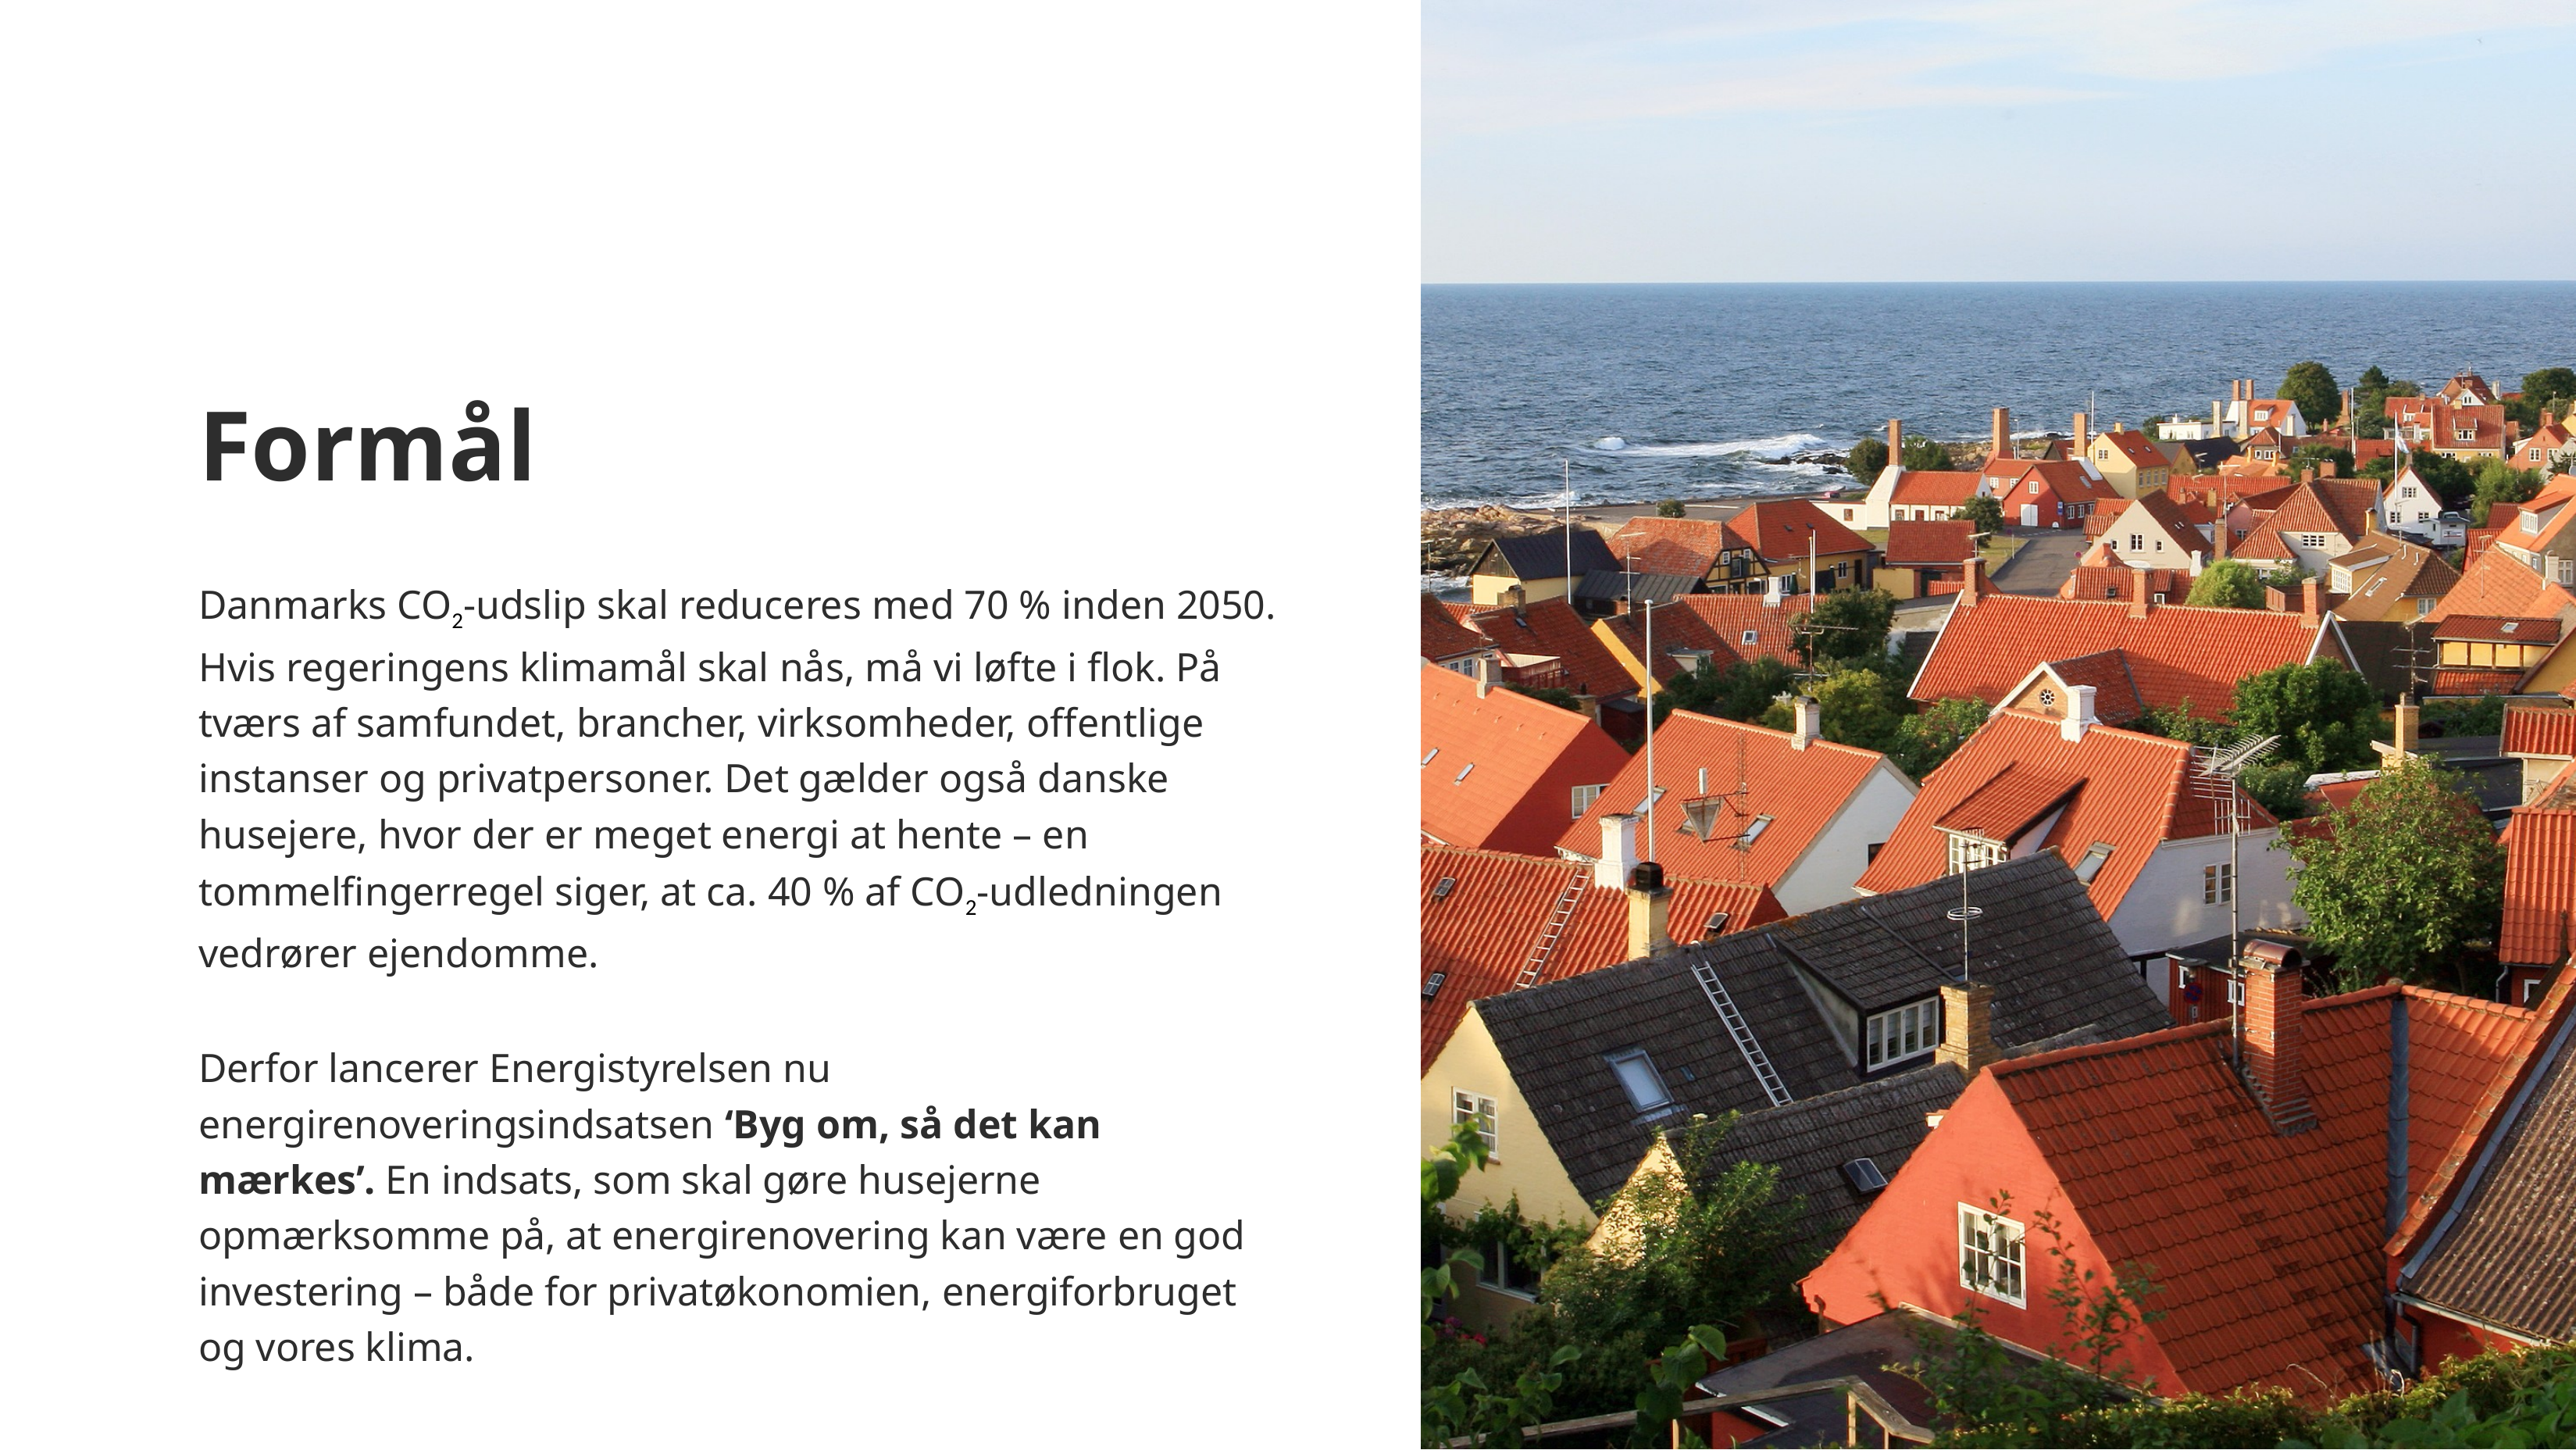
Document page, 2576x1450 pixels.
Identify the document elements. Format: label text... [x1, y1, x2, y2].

text_box [1421, 0, 2576, 1450]
title Formål [197, 383, 1178, 568]
text_box Danmarks CO2-udslip skal reduceres med 70 % inden 2050. Hvis regeringens klimamål skal nås, må vi løfte i flok. På tværs af samfundet, brancher, virksomheder, offentlige instanser og privatpersoner. Det gælder også danske husejere, hvor der er meget energi at hente – en tommelfingerregel siger, at ca. 40 % af CO2-udledningen vedrører ejendomme. Derfor lancerer Energistyrelsen nu energirenoveringsindsatsen ‘Byg om, så det kan mærkes’. En indsats, som skal gøre husejerne opmærksomme på, at energirenovering kan være en god investering – både for privatøkonomien, energiforbruget og vores klima. [197, 568, 1288, 1370]
